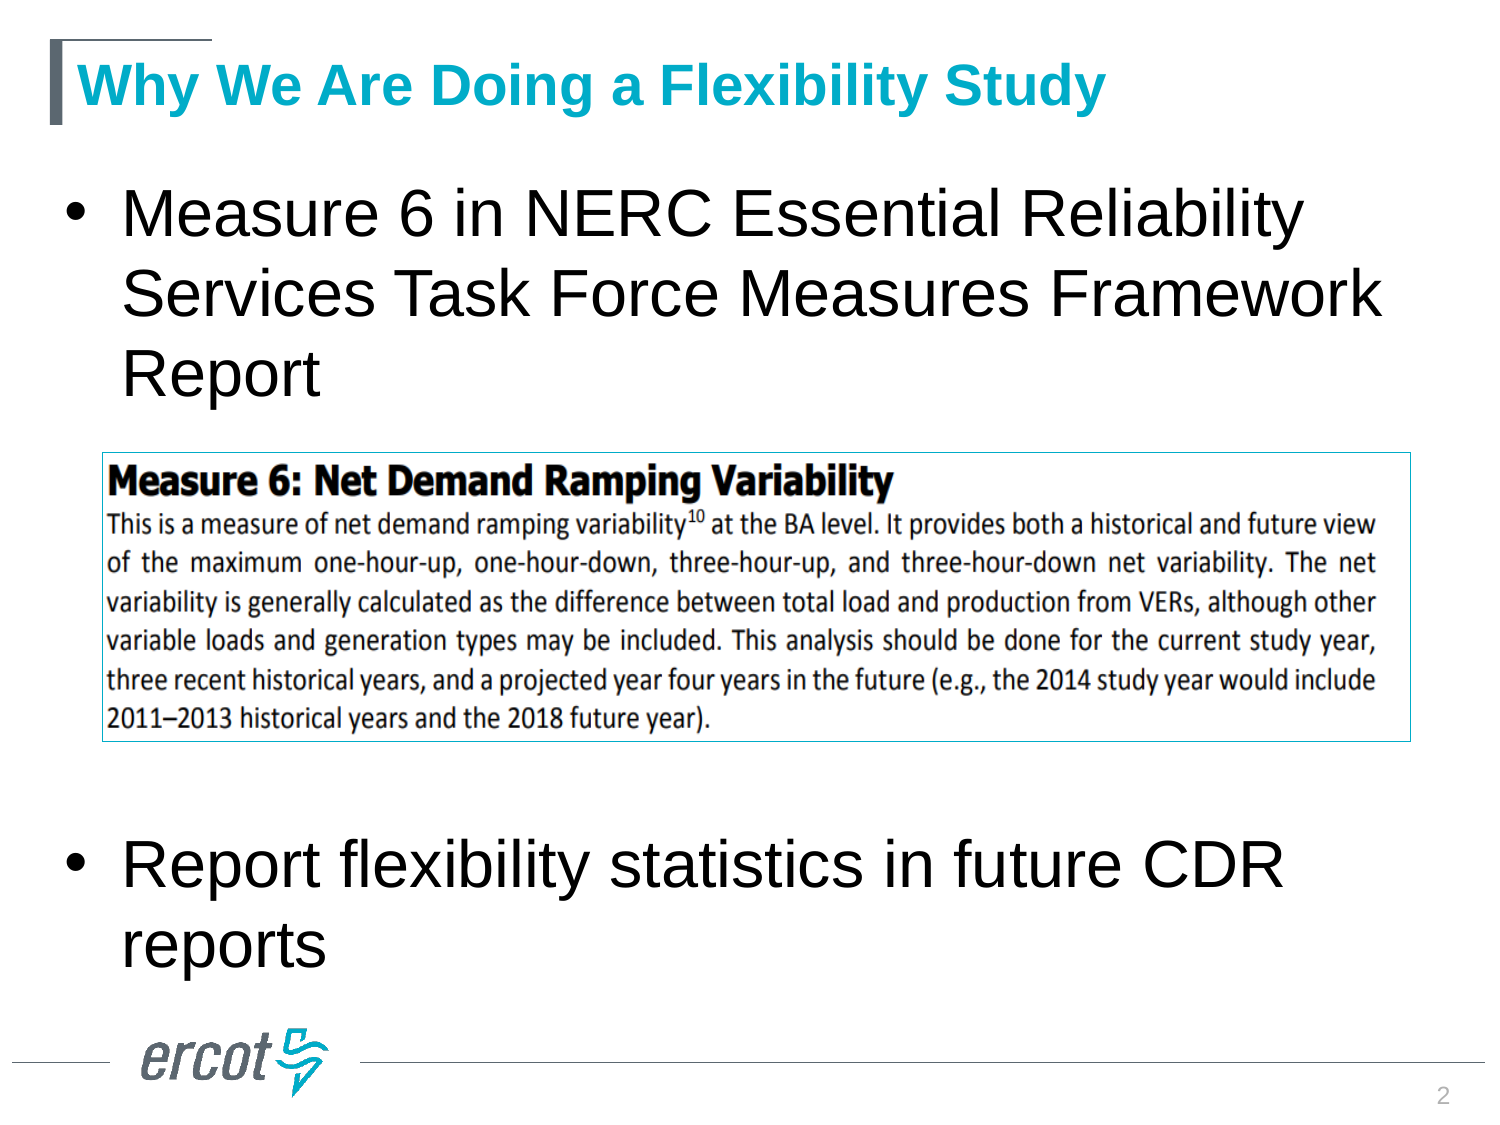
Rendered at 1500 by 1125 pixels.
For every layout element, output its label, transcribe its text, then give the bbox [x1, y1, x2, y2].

picture [137, 1024, 332, 1100]
title Why We Are Doing a Flexibility Study [62, 39, 1450, 125]
list Measure 6 in NERC Essential Reliability Services Task Force Measures Framework Report Report flexibility statistics in future CDR reports [50, 162, 1450, 992]
picture [101, 451, 1411, 742]
slide_number 2 [1400, 1076, 1488, 1113]
